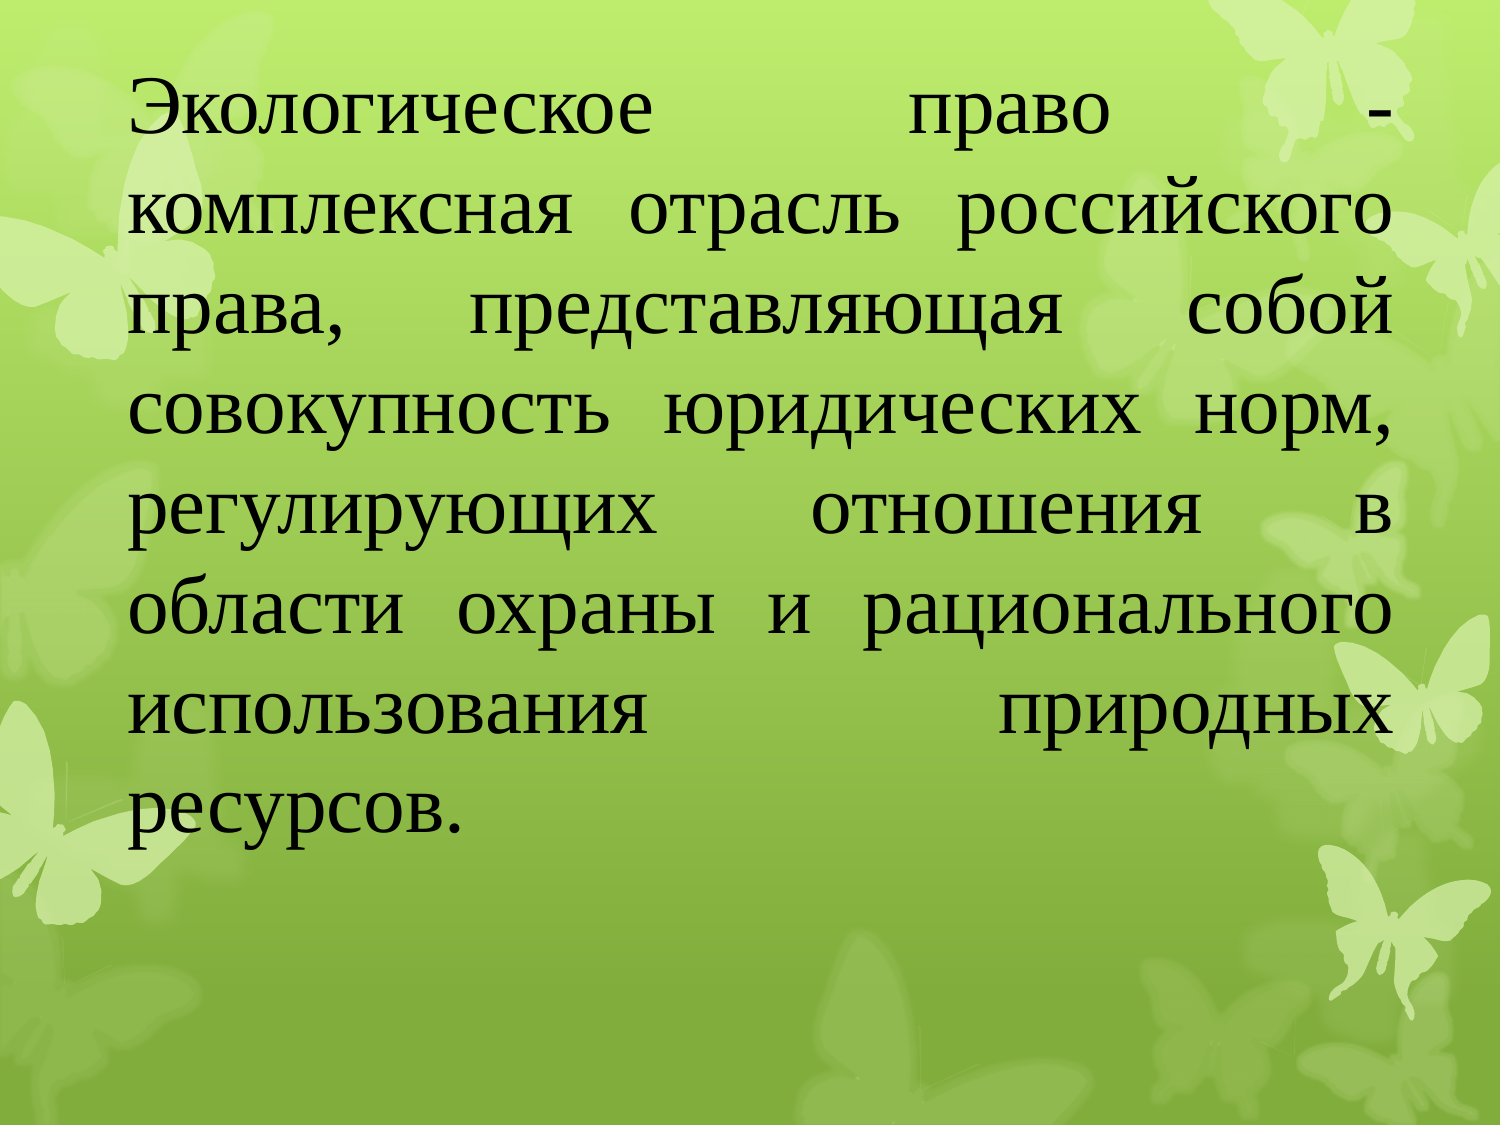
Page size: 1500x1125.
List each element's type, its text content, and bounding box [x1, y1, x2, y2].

subtitle Экологическое право - комплексная отрасль российского права, представляющая собой совокупность юридических норм, регулирующих отношения в области охраны и рационального использования природных ресурсов. [112, 42, 1411, 1059]
